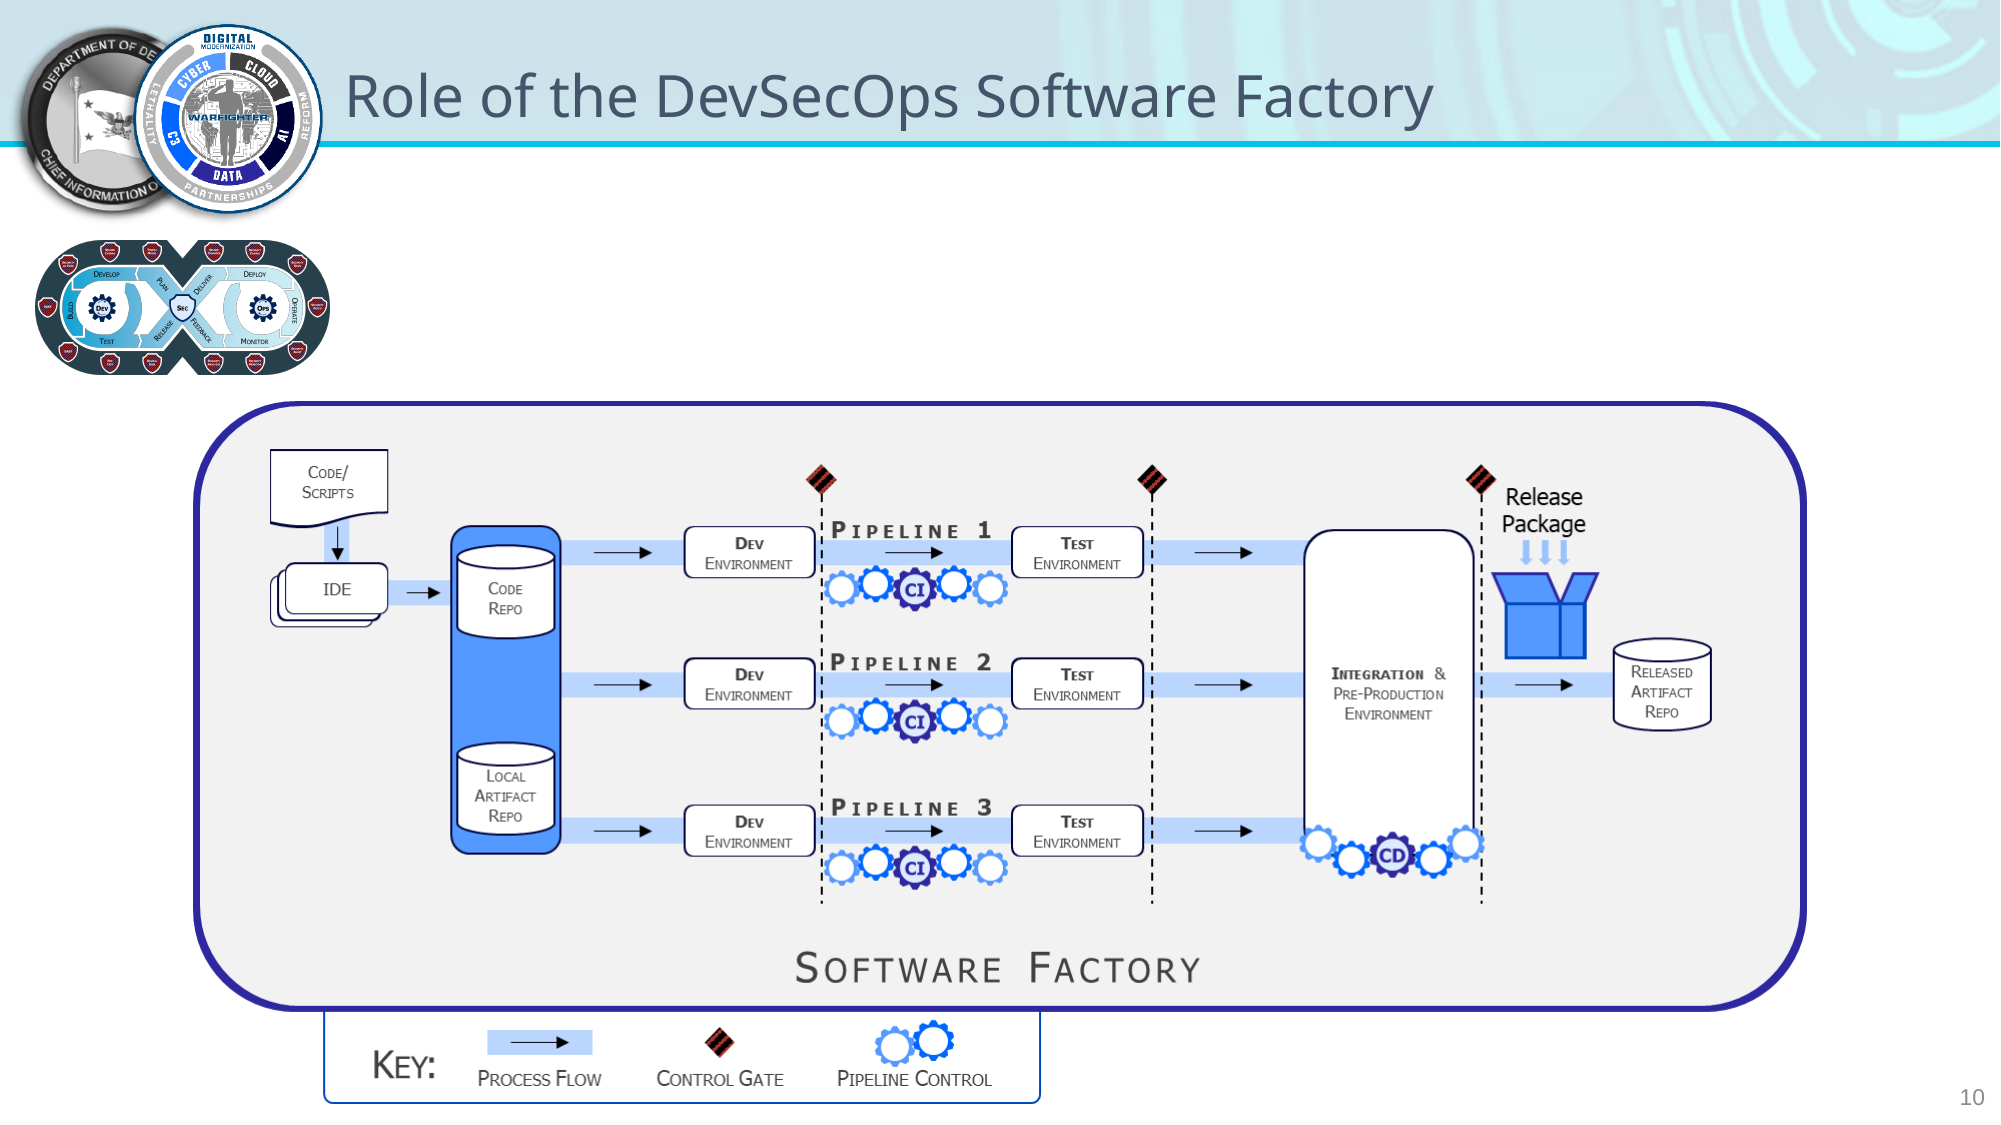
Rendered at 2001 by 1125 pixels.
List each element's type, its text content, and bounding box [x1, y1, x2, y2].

picture [193, 401, 1807, 1110]
title Role of the DevSecOps Software Factory [330, 59, 1980, 139]
picture [35, 240, 330, 375]
picture [0, 0, 2001, 216]
slide_number 10 [1929, 1066, 2000, 1125]
